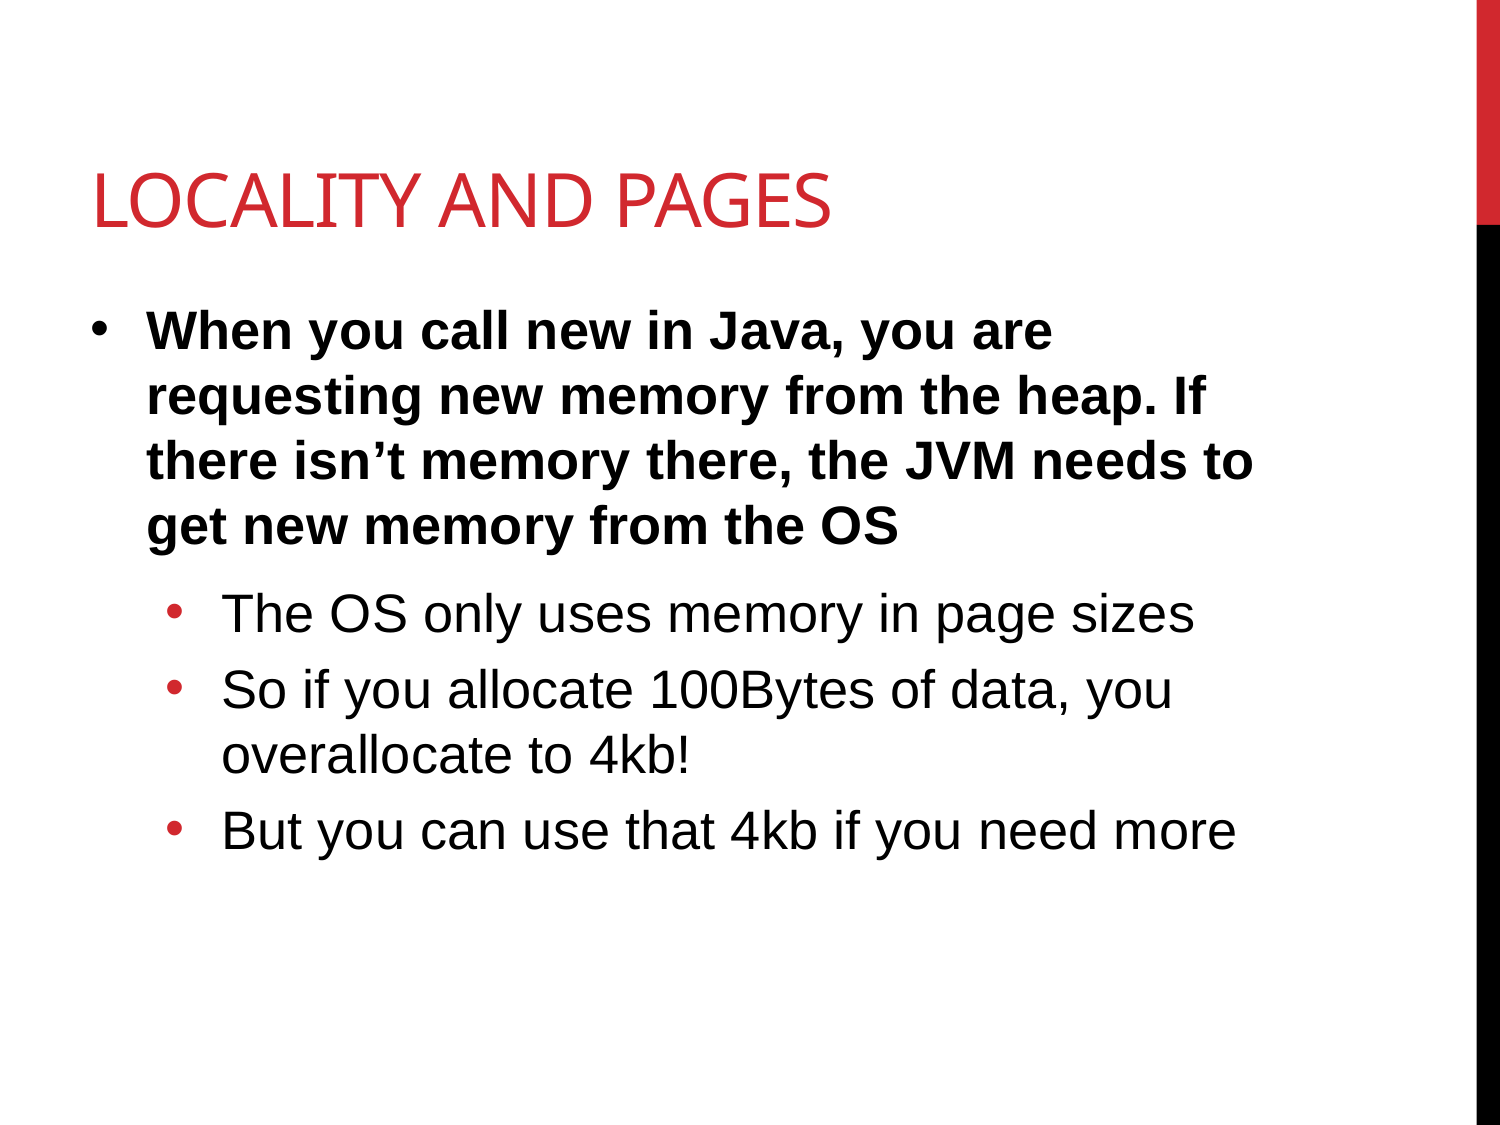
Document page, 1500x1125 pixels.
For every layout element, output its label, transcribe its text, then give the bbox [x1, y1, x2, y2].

list When you call new in Java, you are requesting new memory from the heap. If there isn’t memory there, the JVM needs to get new memory from the OS The OS only uses memory in page sizes So if you allocate 100Bytes of data, you overallocate to 4kb! But you can use that 4kb if you need more [75, 287, 1325, 1052]
title Locality and pages [75, 25, 1325, 250]
